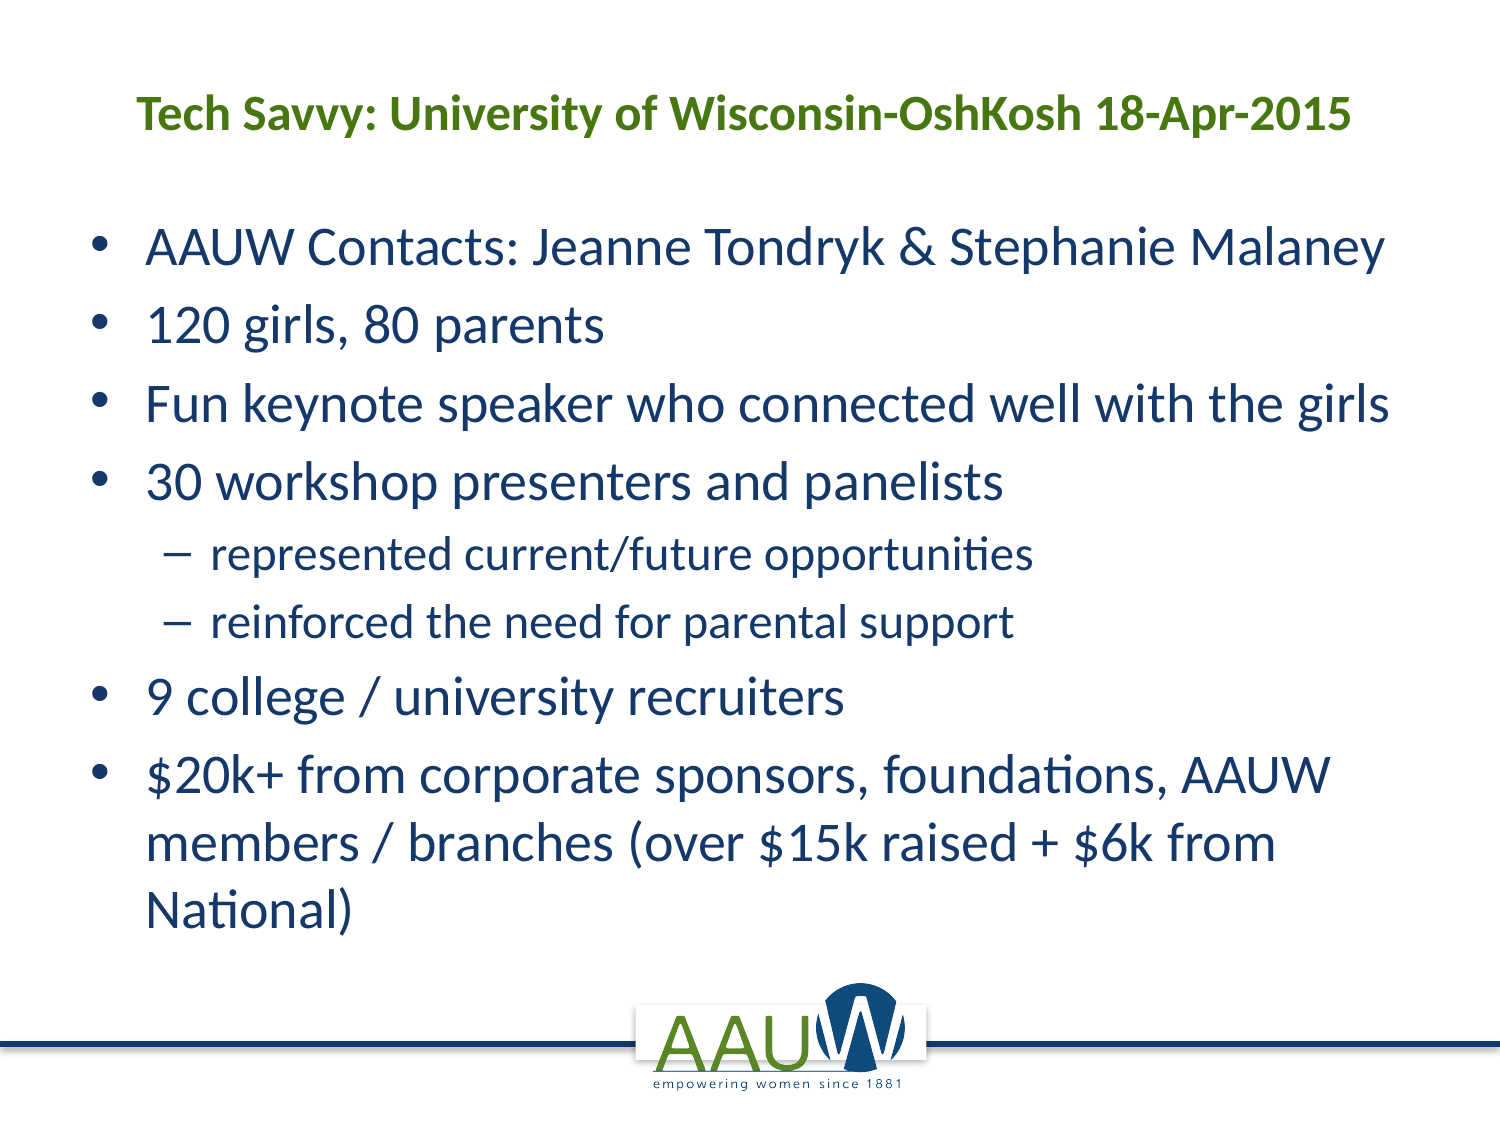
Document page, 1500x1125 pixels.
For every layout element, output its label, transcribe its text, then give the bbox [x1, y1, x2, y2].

list AAUW Contacts: Jeanne Tondryk & Stephanie Malaney 120 girls, 80 parents Fun keynote speaker who connected well with the girls 30 workshop presenters and panelists represented current/future opportunities reinforced the need for parental support 9 college / university recruiters $20k+ from corporate sponsors, foundations, AAUW members / branches (over $15k raised + $6k from National) [75, 201, 1425, 955]
picture [653, 983, 905, 1091]
title Tech Savvy: University of Wisconsin-OshKosh 18-Apr-2015 [121, 50, 1387, 171]
